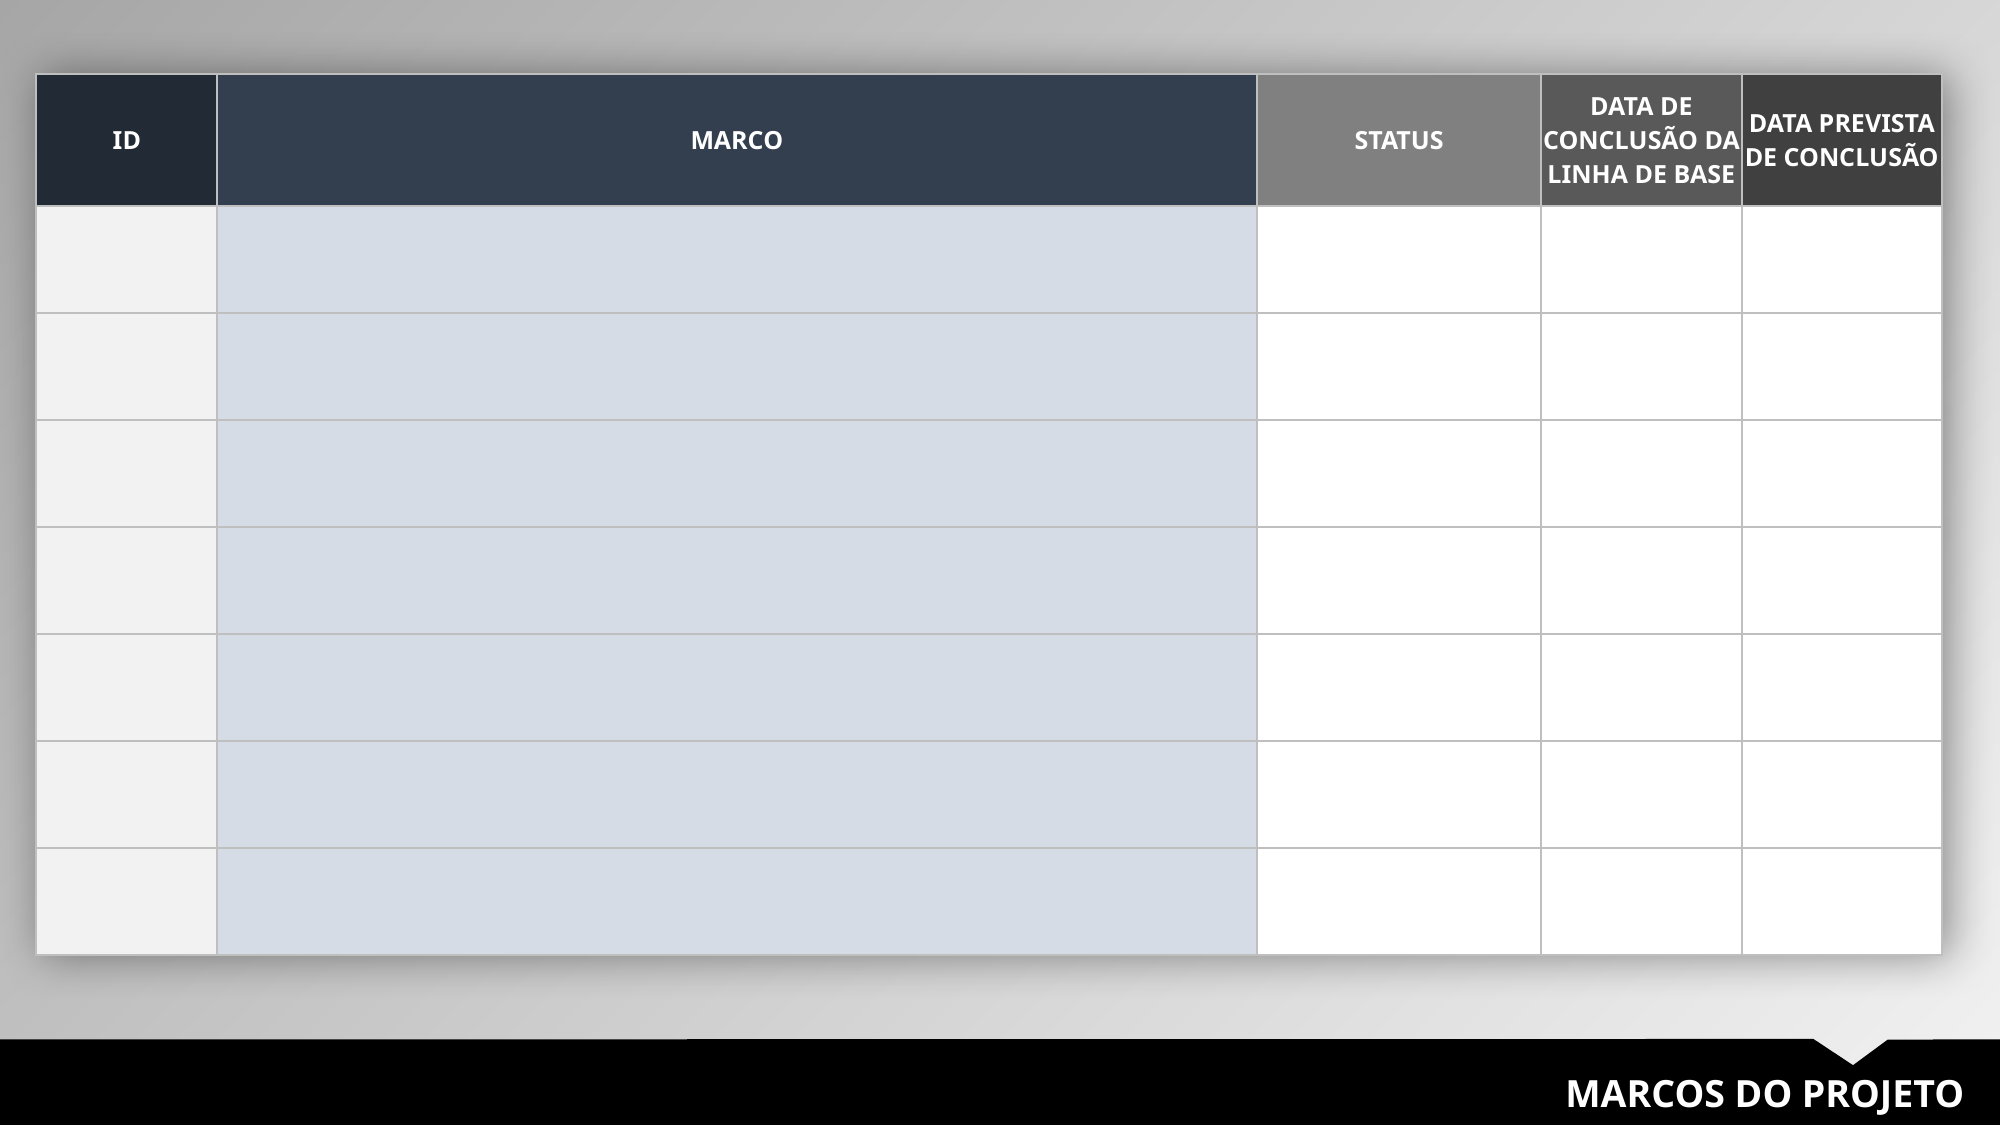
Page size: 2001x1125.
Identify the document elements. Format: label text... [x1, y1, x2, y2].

table_cell [1542, 528, 1741, 633]
table_cell [37, 742, 216, 847]
table_cell [218, 849, 1256, 954]
table_cell [1258, 849, 1540, 954]
table_cell [218, 421, 1256, 526]
table_header STATUS [1258, 75, 1540, 205]
table_cell [1258, 421, 1540, 526]
text_box MARCOS DO PROJETO [961, 1062, 1980, 1123]
table_cell [1542, 207, 1741, 312]
table_cell [218, 528, 1256, 633]
table_cell [1542, 742, 1741, 847]
table_cell [1542, 849, 1741, 954]
table_cell [1258, 528, 1540, 633]
table_cell [37, 635, 216, 740]
table_cell [1258, 635, 1540, 740]
table_cell [1258, 207, 1540, 312]
table_header MARCO [218, 75, 1256, 205]
table_cell [218, 314, 1256, 419]
table_cell [218, 207, 1256, 312]
text_box [0, 1037, 2000, 1125]
table_cell [1743, 849, 1941, 954]
table_cell [1743, 207, 1941, 312]
table_cell [37, 849, 216, 954]
table_cell [1542, 635, 1741, 740]
table_header ID [37, 75, 216, 205]
table_cell [37, 314, 216, 419]
table_header DATA DE CONCLUSÃO DA LINHA DE BASE [1542, 75, 1741, 205]
table_cell [1743, 742, 1941, 847]
table_header DATA PREVISTA DE CONCLUSÃO [1743, 75, 1941, 205]
table_cell [1743, 314, 1941, 419]
table_cell [218, 742, 1256, 847]
table_cell [37, 207, 216, 312]
table_cell [1743, 635, 1941, 740]
table_cell [1743, 528, 1941, 633]
table_cell [1258, 742, 1540, 847]
table_cell [37, 528, 216, 633]
table_cell [1258, 314, 1540, 419]
table_cell [1542, 421, 1741, 526]
table_cell [218, 635, 1256, 740]
table_cell [37, 421, 216, 526]
table_cell [1743, 421, 1941, 526]
table_cell [1542, 314, 1741, 419]
